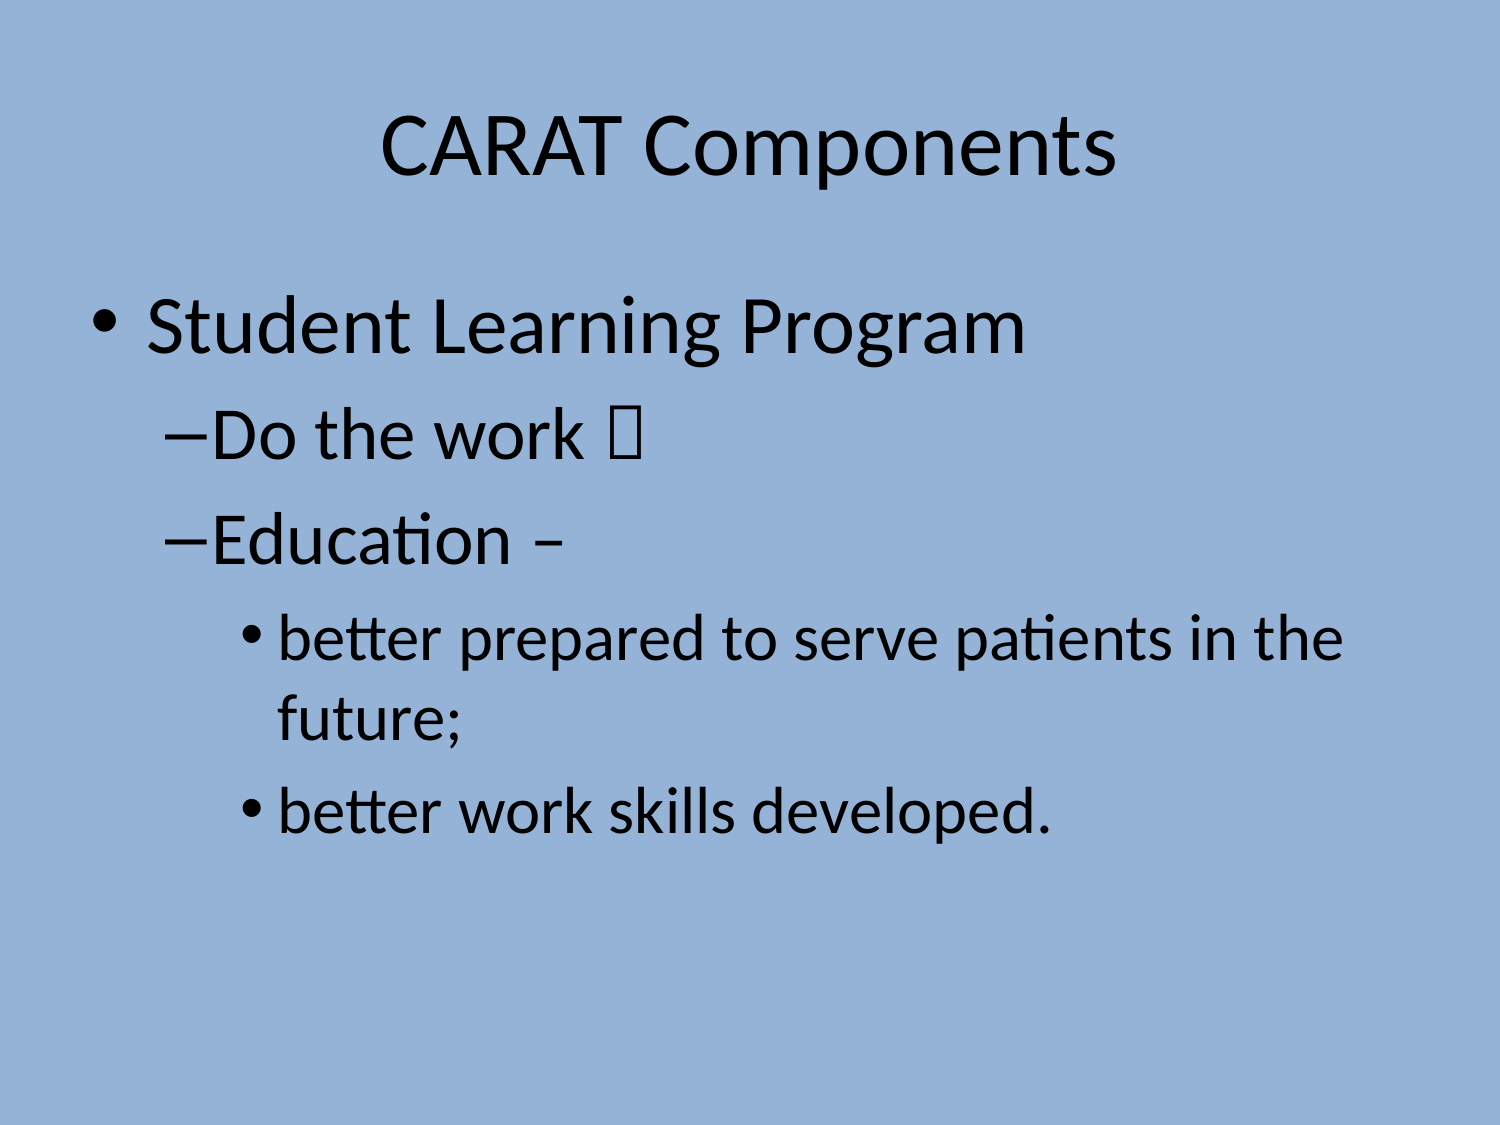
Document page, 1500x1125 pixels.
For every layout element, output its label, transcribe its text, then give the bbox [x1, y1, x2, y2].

list Student Learning Program Do the work  Education – better prepared to serve patients in the future; better work skills developed. [75, 262, 1425, 1005]
title CARAT Components [75, 45, 1425, 233]
